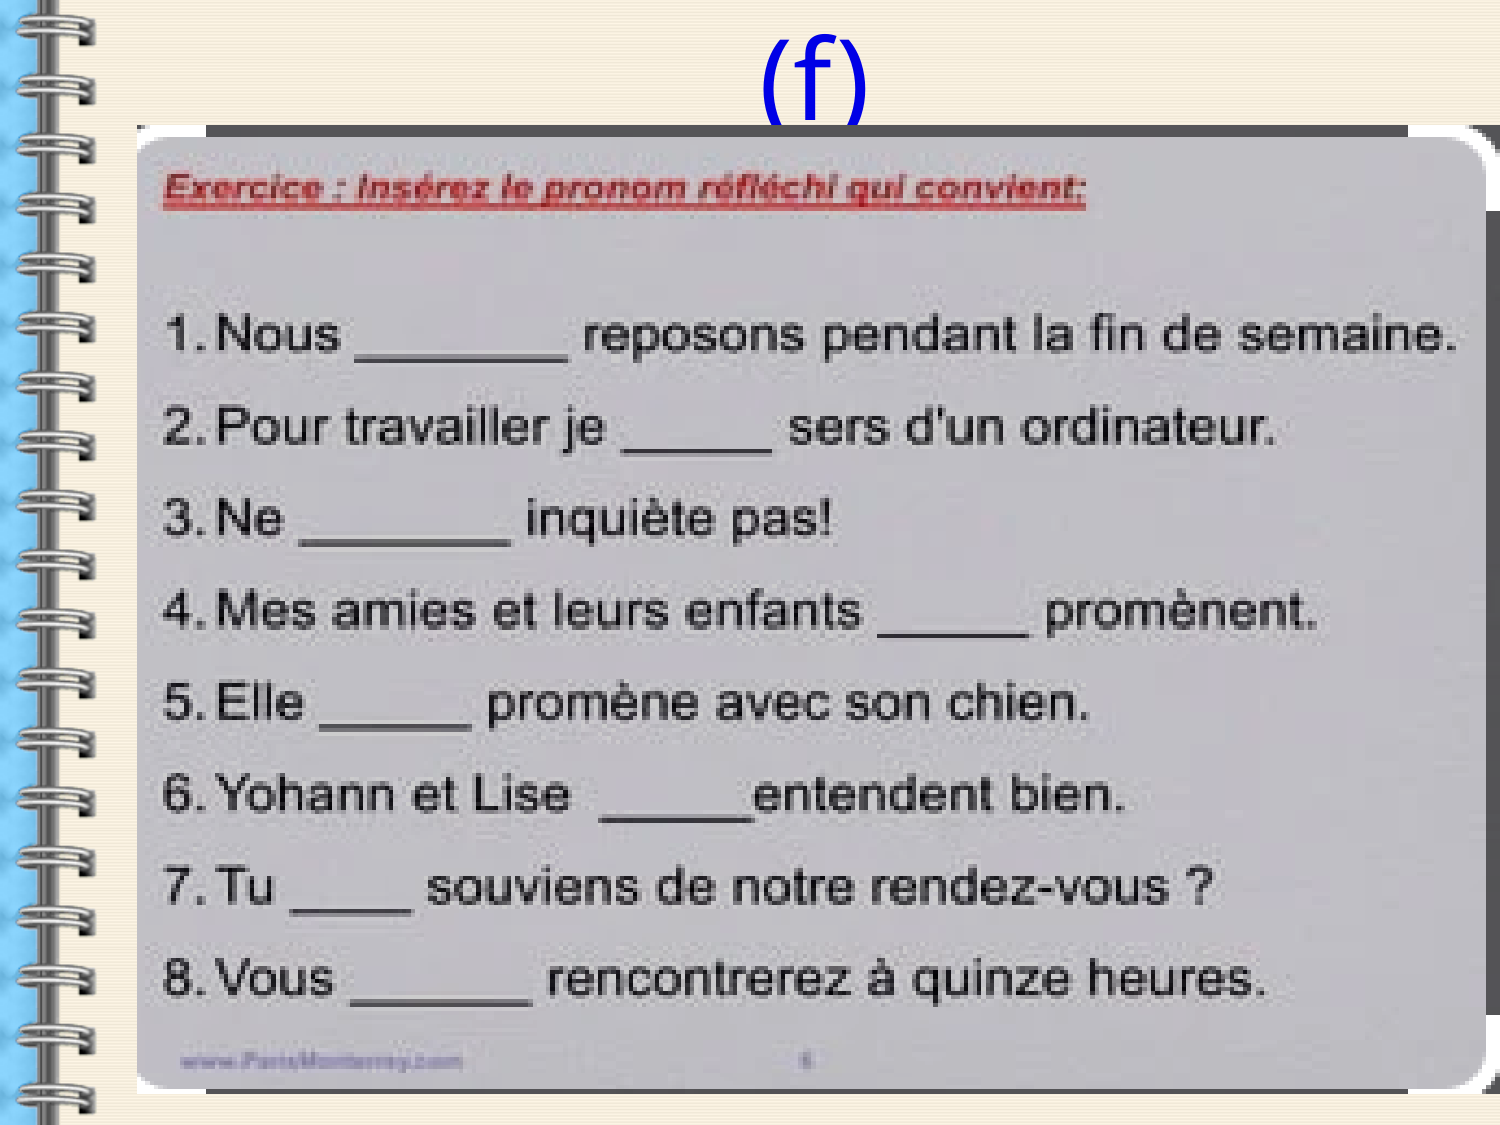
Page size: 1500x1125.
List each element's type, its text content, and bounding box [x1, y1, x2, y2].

picture [0, 0, 1500, 1125]
subtitle (f) φ [182, 0, 1448, 114]
